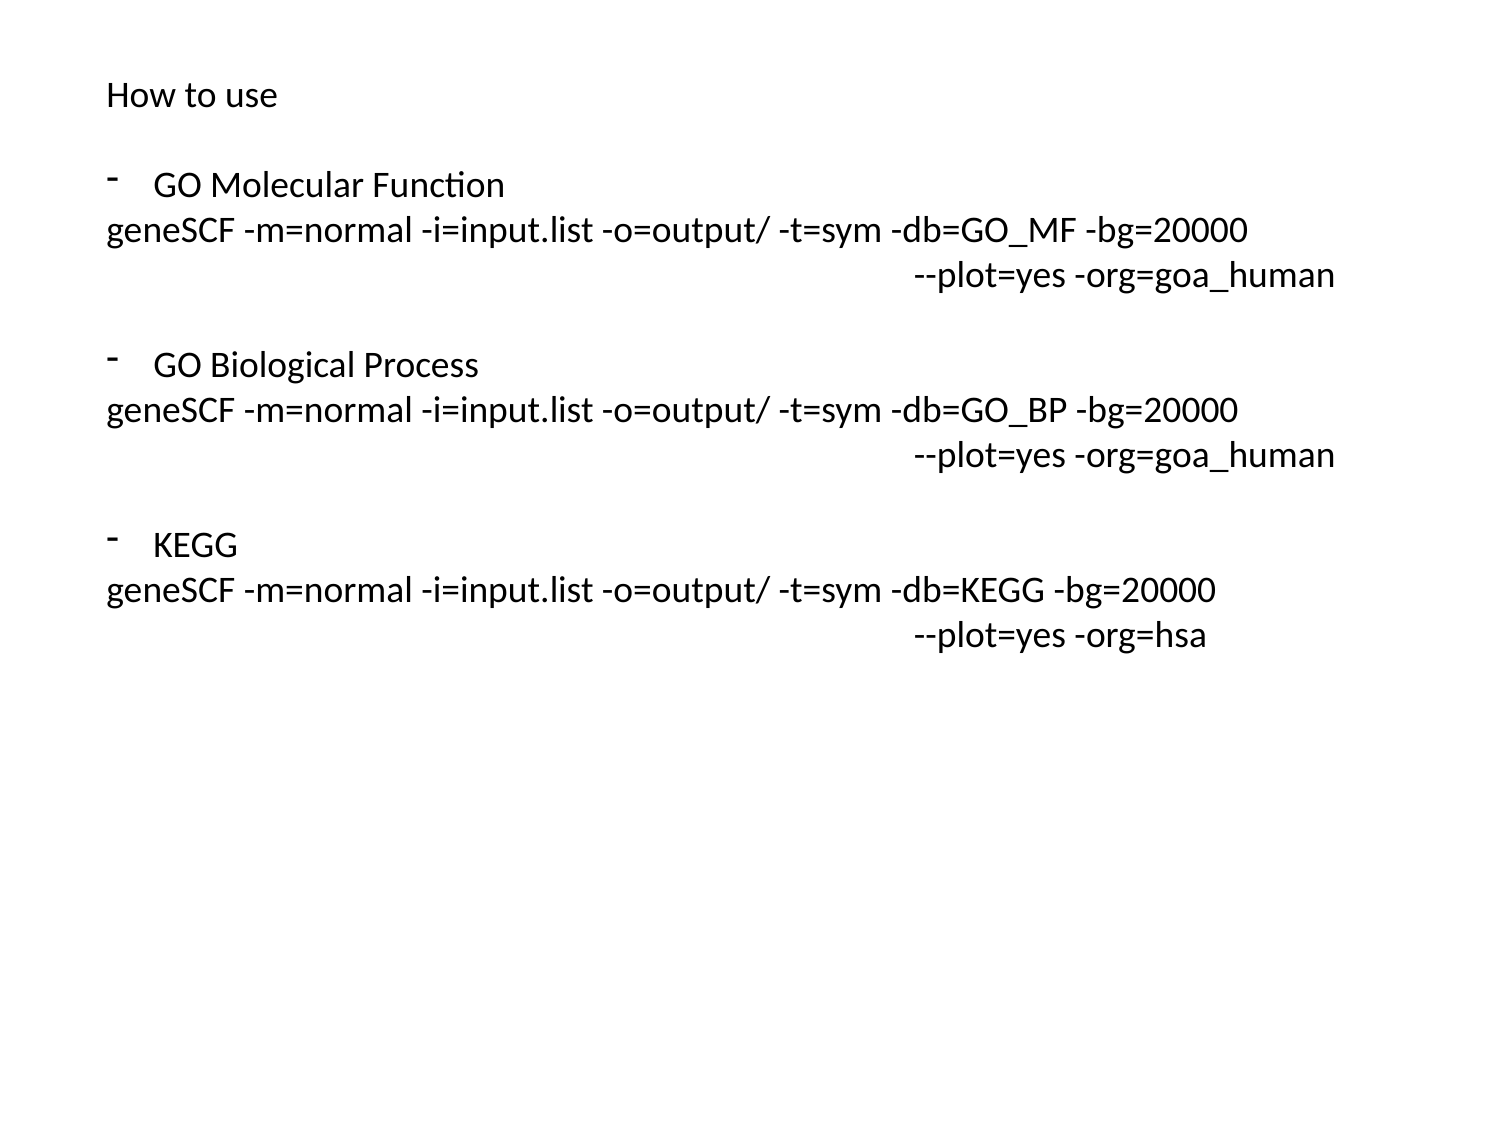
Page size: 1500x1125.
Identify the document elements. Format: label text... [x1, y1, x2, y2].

text_box How to use GO Molecular Function geneSCF -m=normal -i=input.list -o=output/ -t=sym -db=GO_MF -bg=20000 --plot=yes -org=goa_human GO Biological Process geneSCF -m=normal -i=input.list -o=output/ -t=sym -db=GO_BP -bg=20000 --plot=yes -org=goa_human KEGG geneSCF -m=normal -i=input.list -o=output/ -t=sym -db=KEGG -bg=20000 --plot=yes -org=hsa [91, 62, 1352, 707]
